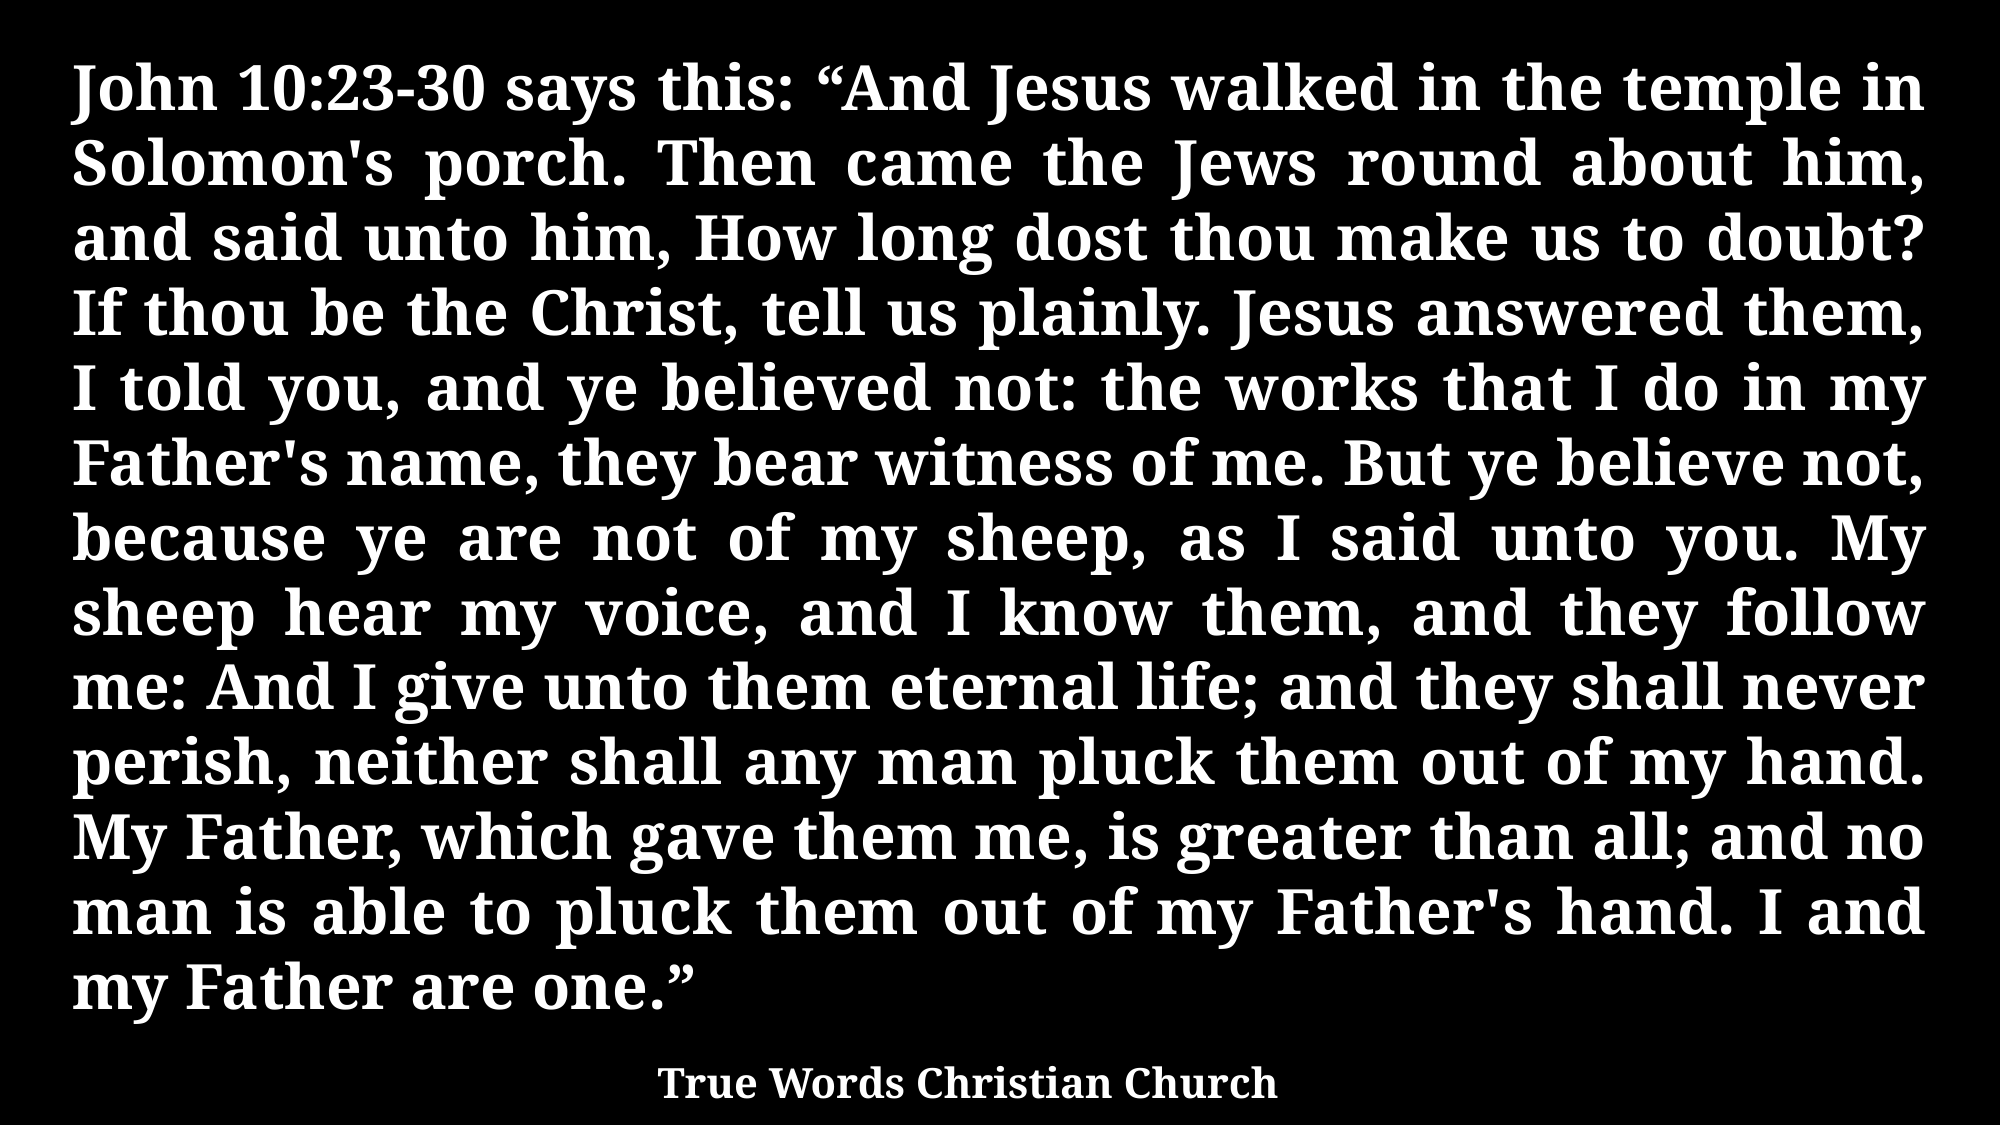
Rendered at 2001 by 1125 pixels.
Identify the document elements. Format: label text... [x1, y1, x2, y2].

text_box True Words Christian Church [642, 1049, 1294, 1114]
text_box John 10:23-30 says this: “And Jesus walked in the temple in Solomon's porch. Then came the Jews round about him, and said unto him, How long dost thou make us to doubt? If thou be the Christ, tell us plainly. Jesus answered them, I told you, and ye believed not: the works that I do in my Father's name, they bear witness of me. But ye believe not, because ye are not of my sheep, as I said unto you. My sheep hear my voice, and I know them, and they follow me: And I give unto them eternal life; and they shall never perish, neither shall any man pluck them out of my hand. My Father, which gave them me, is greater than all; and no man is able to pluck them out of my Father's hand. I and my Father are one.” [57, 40, 1944, 1030]
